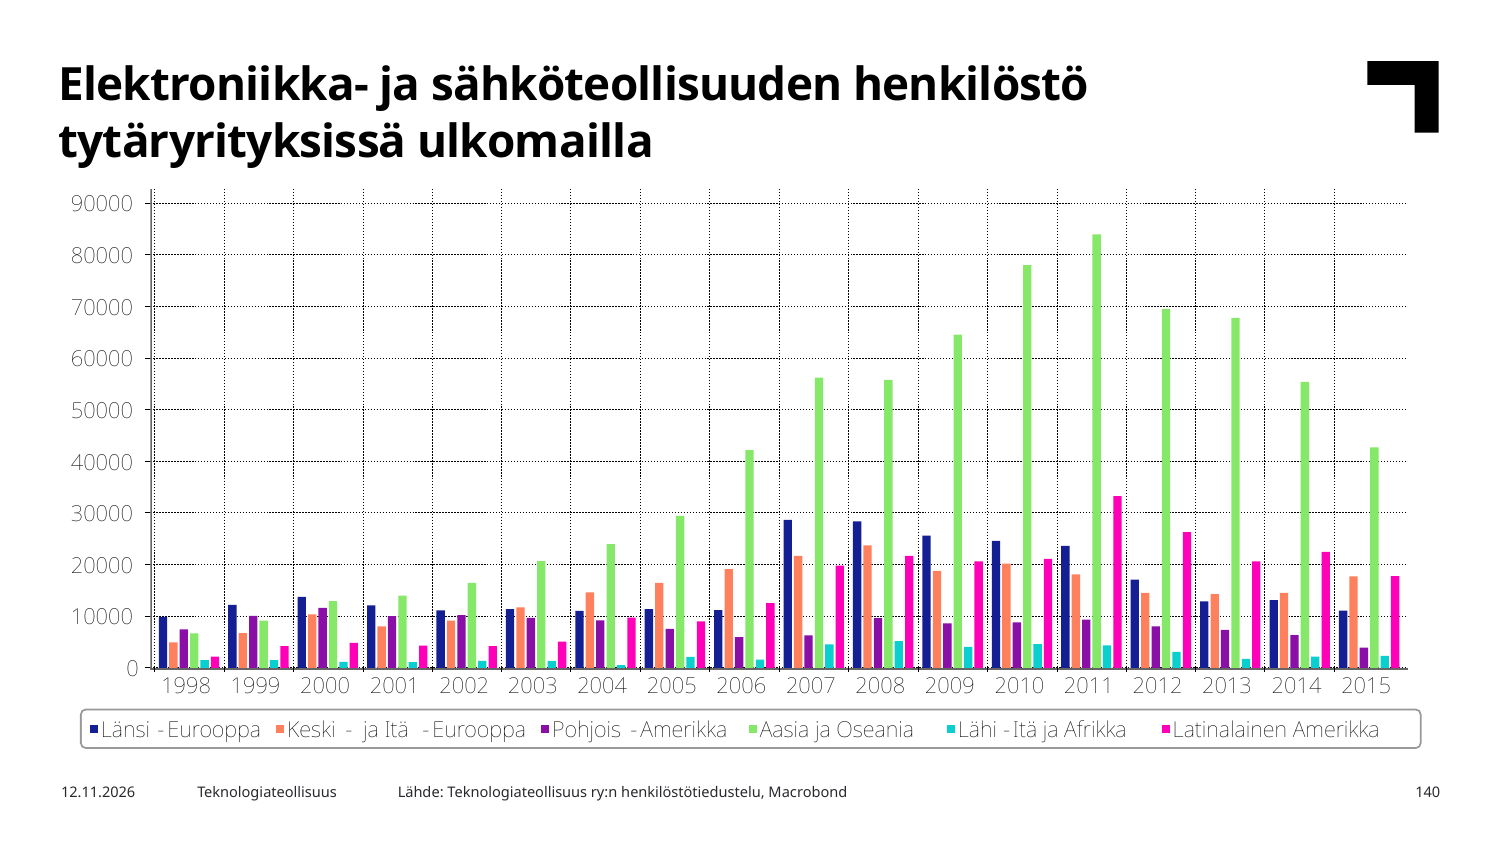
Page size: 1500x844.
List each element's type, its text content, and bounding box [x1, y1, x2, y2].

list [62, 180, 1439, 763]
list Lähde: Teknologiateollisuus ry:n henkilöstötiedustelu, Macrobond [382, 775, 975, 812]
footer Teknologiateollisuus [182, 775, 382, 803]
list Elektroniikka- ja sähköteollisuuden henkilöstö tytäryrityksissä ulkomailla [41, 46, 1353, 153]
slide_number 140 [1313, 775, 1456, 803]
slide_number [46, 775, 182, 803]
